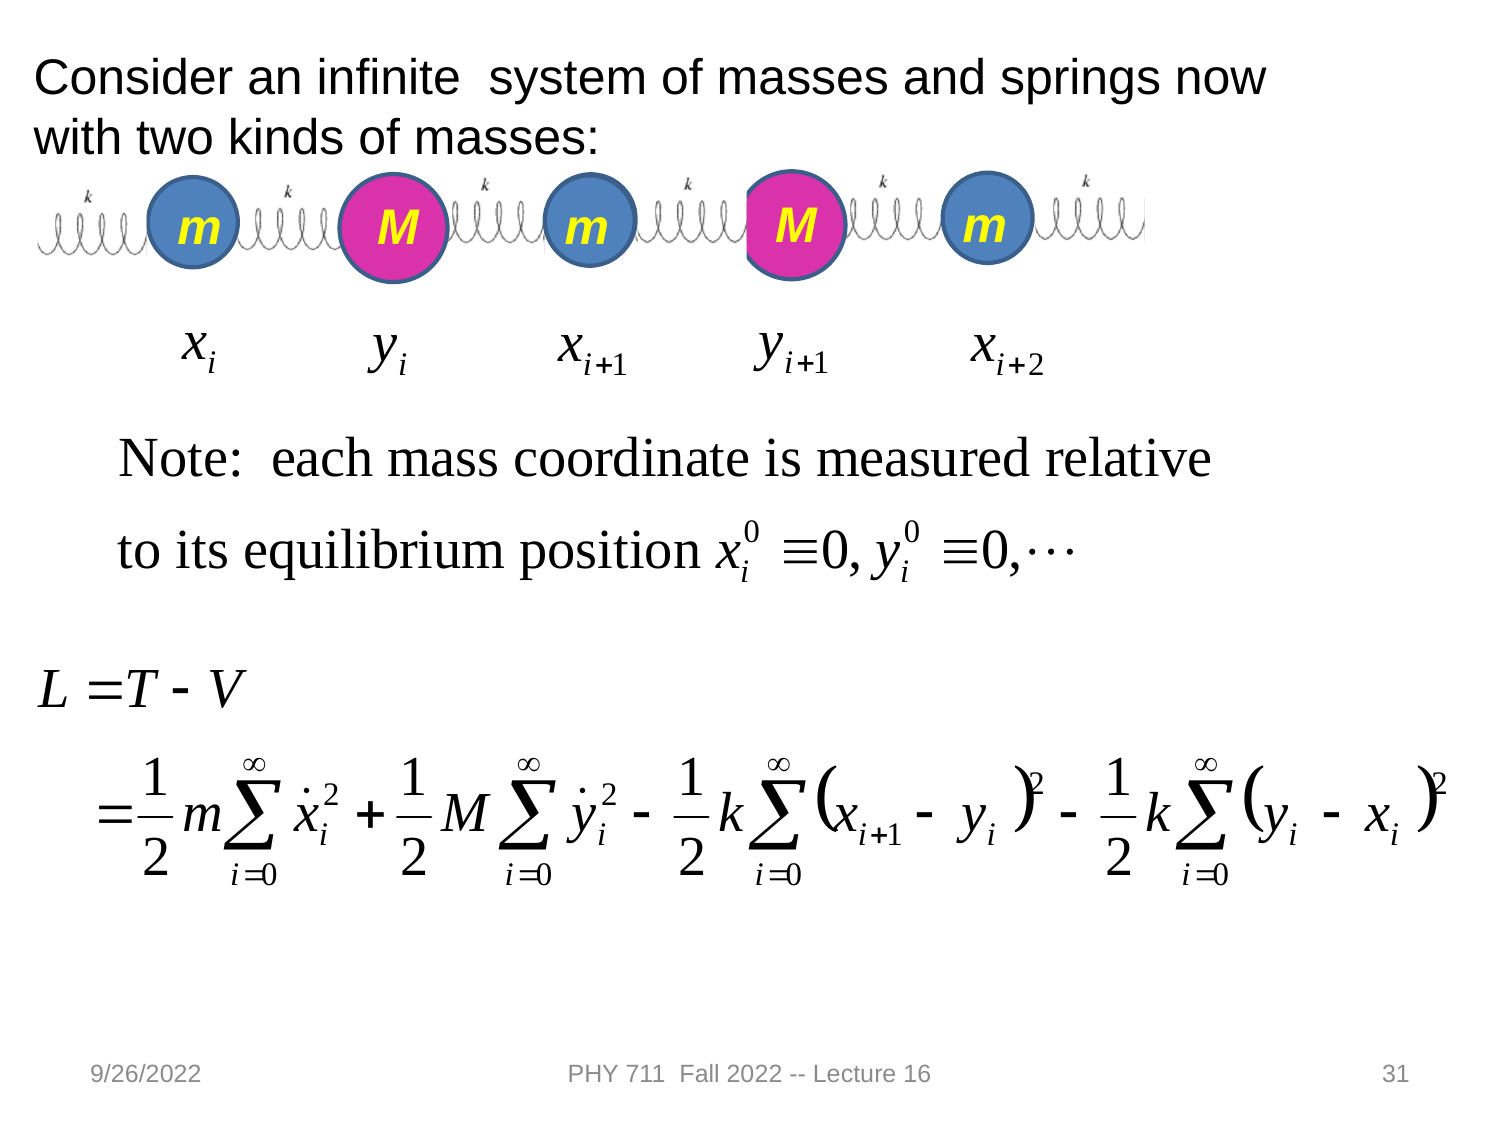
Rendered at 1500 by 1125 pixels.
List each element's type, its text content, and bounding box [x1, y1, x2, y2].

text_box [358, 299, 426, 390]
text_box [37, 169, 747, 283]
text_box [108, 424, 1223, 596]
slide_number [75, 1042, 425, 1103]
footer PHY 711 Fall 2022 -- Lecture 16 [512, 1042, 988, 1103]
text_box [744, 297, 840, 388]
slide_number 31 [1074, 1042, 1425, 1103]
text_box Consider an infinite system of masses and springs now with two kinds of masses: [18, 37, 1313, 173]
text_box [959, 299, 1055, 390]
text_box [171, 297, 238, 388]
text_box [547, 299, 637, 390]
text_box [435, 166, 1145, 280]
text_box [28, 659, 1463, 896]
